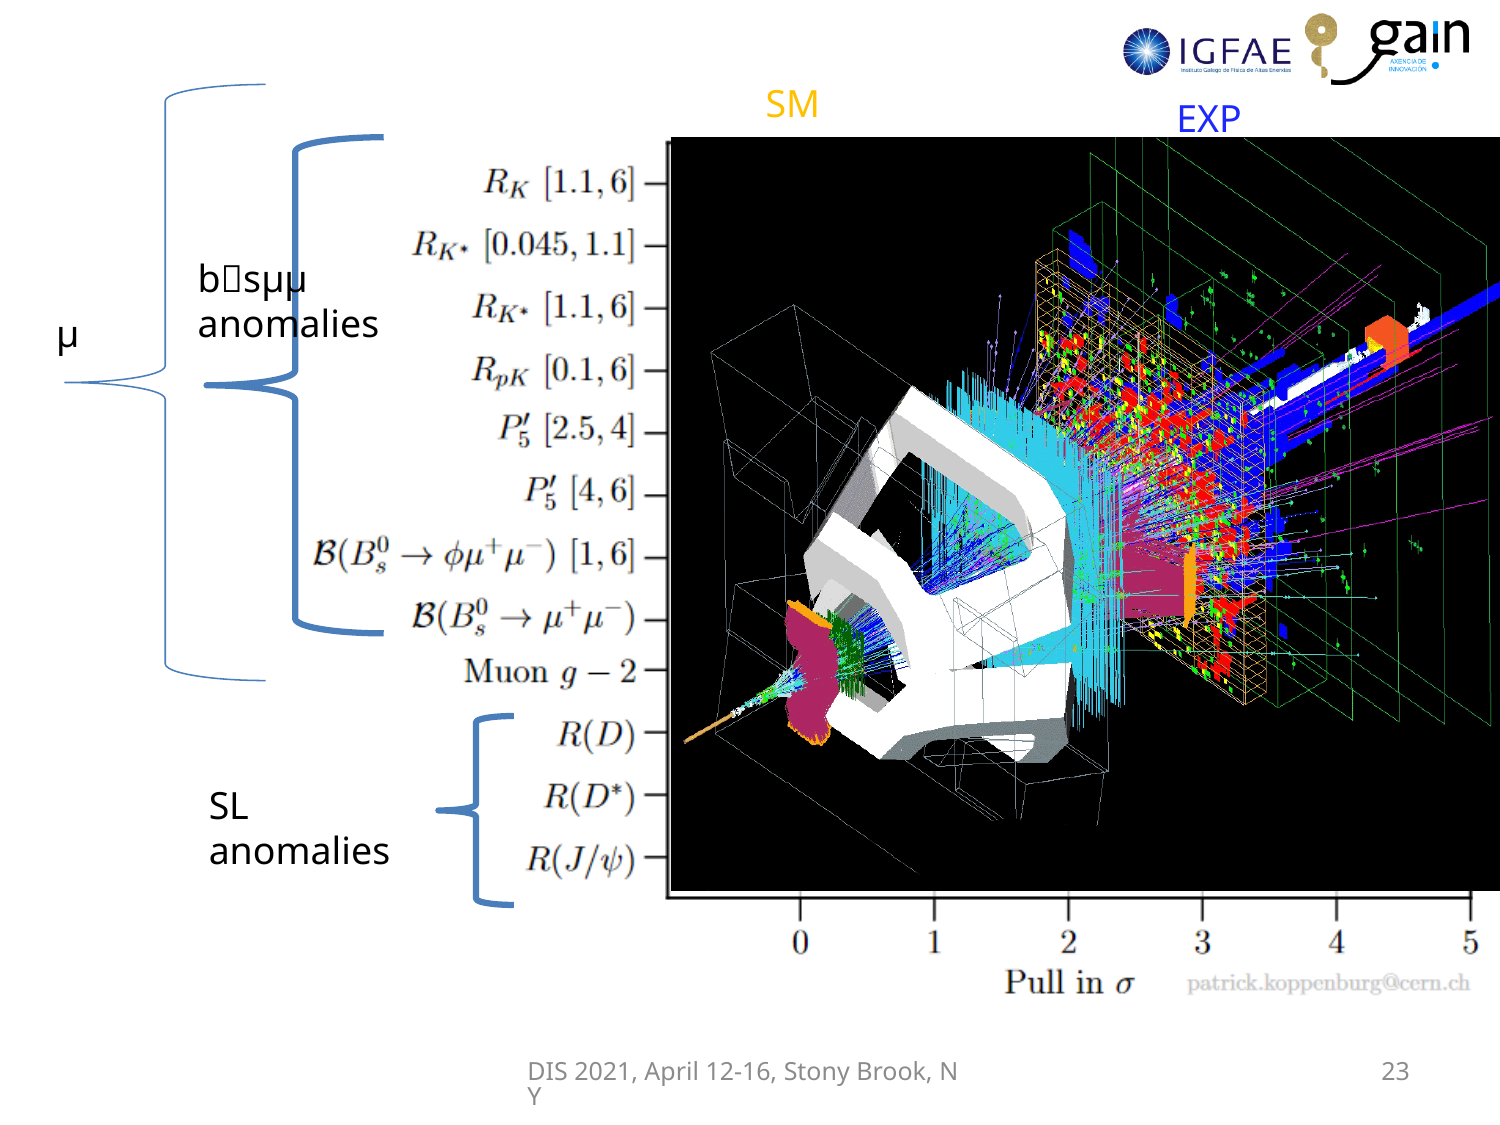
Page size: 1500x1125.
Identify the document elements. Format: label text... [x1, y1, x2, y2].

picture [1089, 3, 1469, 102]
text_box SL anomalies [193, 775, 307, 880]
slide_number 23 [1074, 1042, 1425, 1103]
text_box [164, 83, 266, 302]
text_box SM [750, 72, 836, 126]
footer DIS 2021, April 12-16, Stony Brook, NY [512, 1042, 988, 1103]
text_box [266, 353, 307, 627]
text_box bsμμ anomalies [266, 247, 307, 353]
text_box μ [41, 302, 266, 363]
text_box [294, 143, 307, 247]
text_box EXP [1161, 109, 1257, 126]
text_box [64, 363, 266, 682]
picture [312, 127, 1500, 1000]
